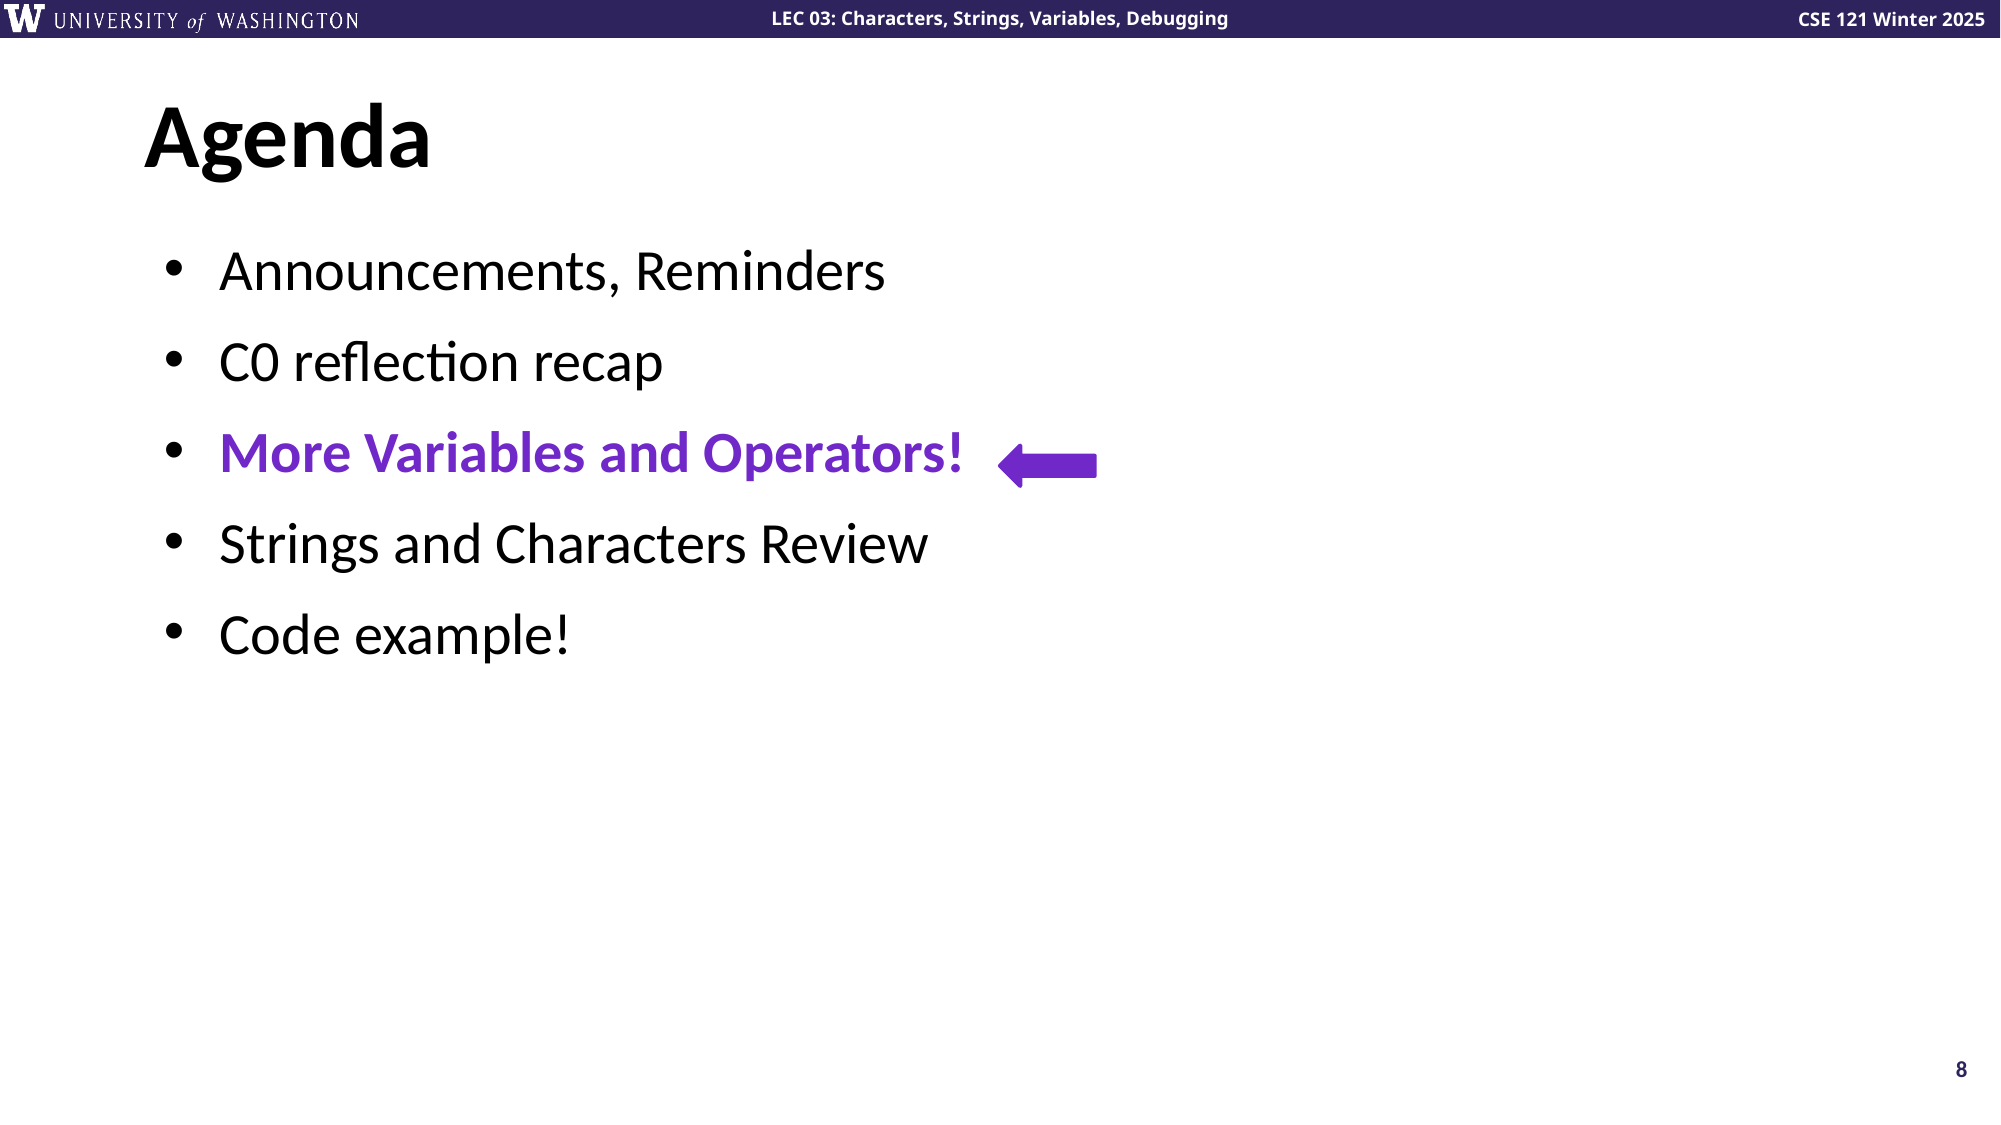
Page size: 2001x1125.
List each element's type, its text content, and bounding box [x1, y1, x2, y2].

list Announcements, Reminders C0 reflection recap More Variables and Operators! Strings and Characters Review Code example! [137, 224, 1863, 1014]
picture [4, 4, 358, 33]
title Agenda [137, 74, 1863, 200]
slide_number 8 [1934, 1047, 1975, 1090]
text_box [997, 443, 1097, 488]
